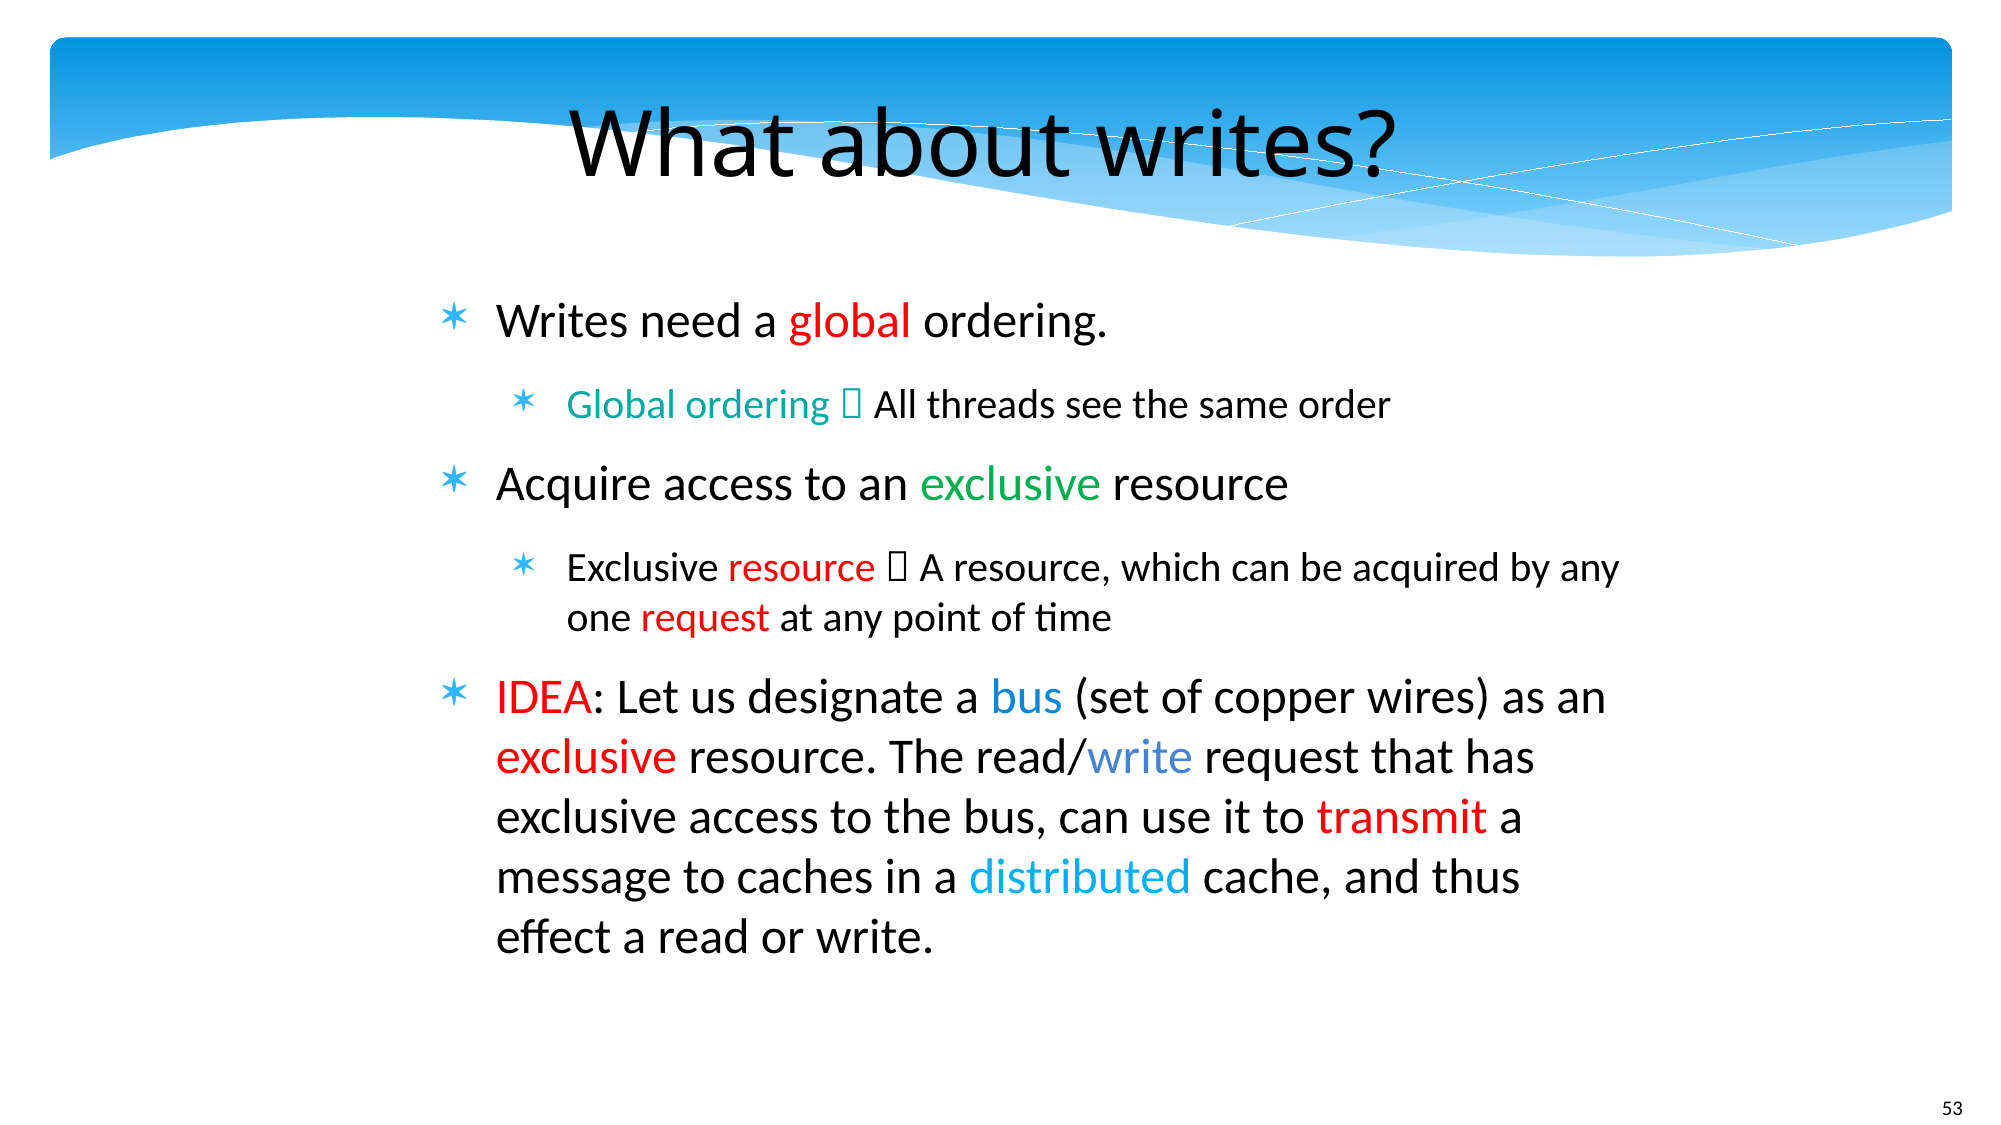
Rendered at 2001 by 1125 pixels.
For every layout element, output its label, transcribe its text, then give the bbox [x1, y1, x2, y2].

text_box What about writes? [374, 62, 1592, 217]
text_box Writes need a global ordering. Global ordering  All threads see the same order Acquire access to an exclusive resource Exclusive resource  A resource, which can be acquired by any one request at any point of time IDEA: Let us designate a bus (set of copper wires) as an exclusive resource. The read/write request that has exclusive access to the bus, can use it to transmit a message to caches in a distributed cache, and thus effect a read or write. [424, 287, 1642, 988]
